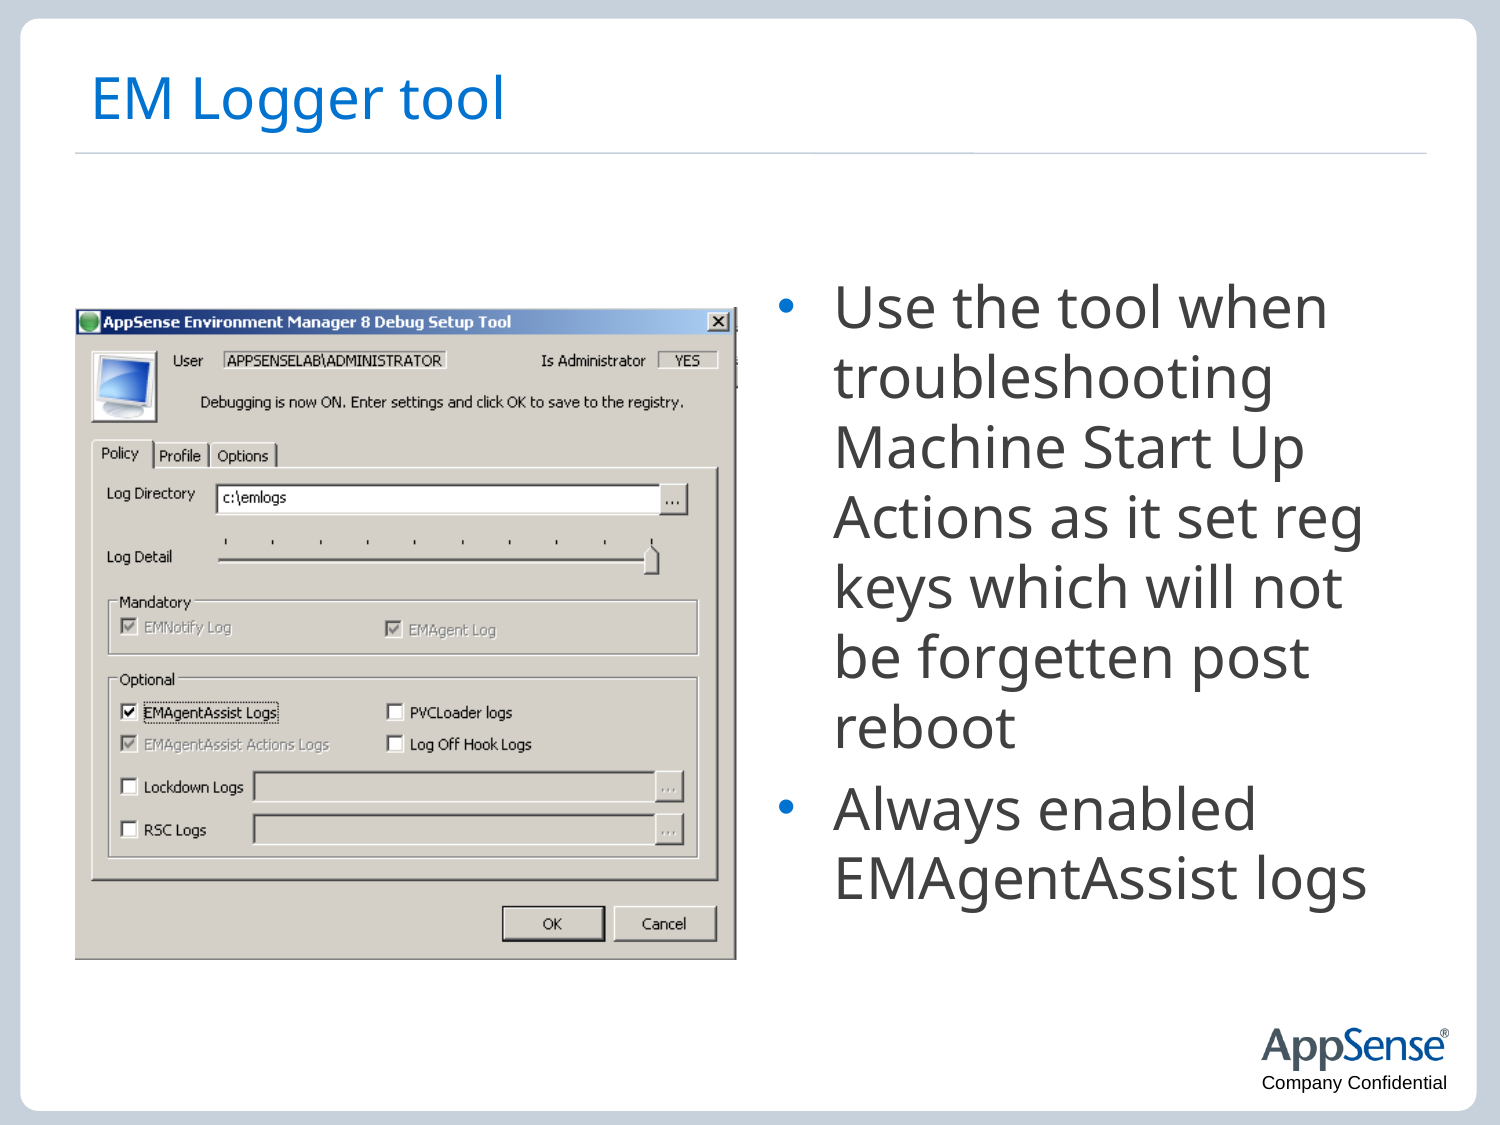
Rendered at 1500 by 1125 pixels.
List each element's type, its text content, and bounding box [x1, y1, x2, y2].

picture [1261, 1027, 1449, 1071]
title EM Logger tool [74, 44, 1426, 148]
list Use the tool when troubleshooting Machine Start Up Actions as it set reg keys which will not be forgetten post reboot Always enabled EMAgentAssist logs [762, 262, 1426, 1006]
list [74, 307, 738, 960]
